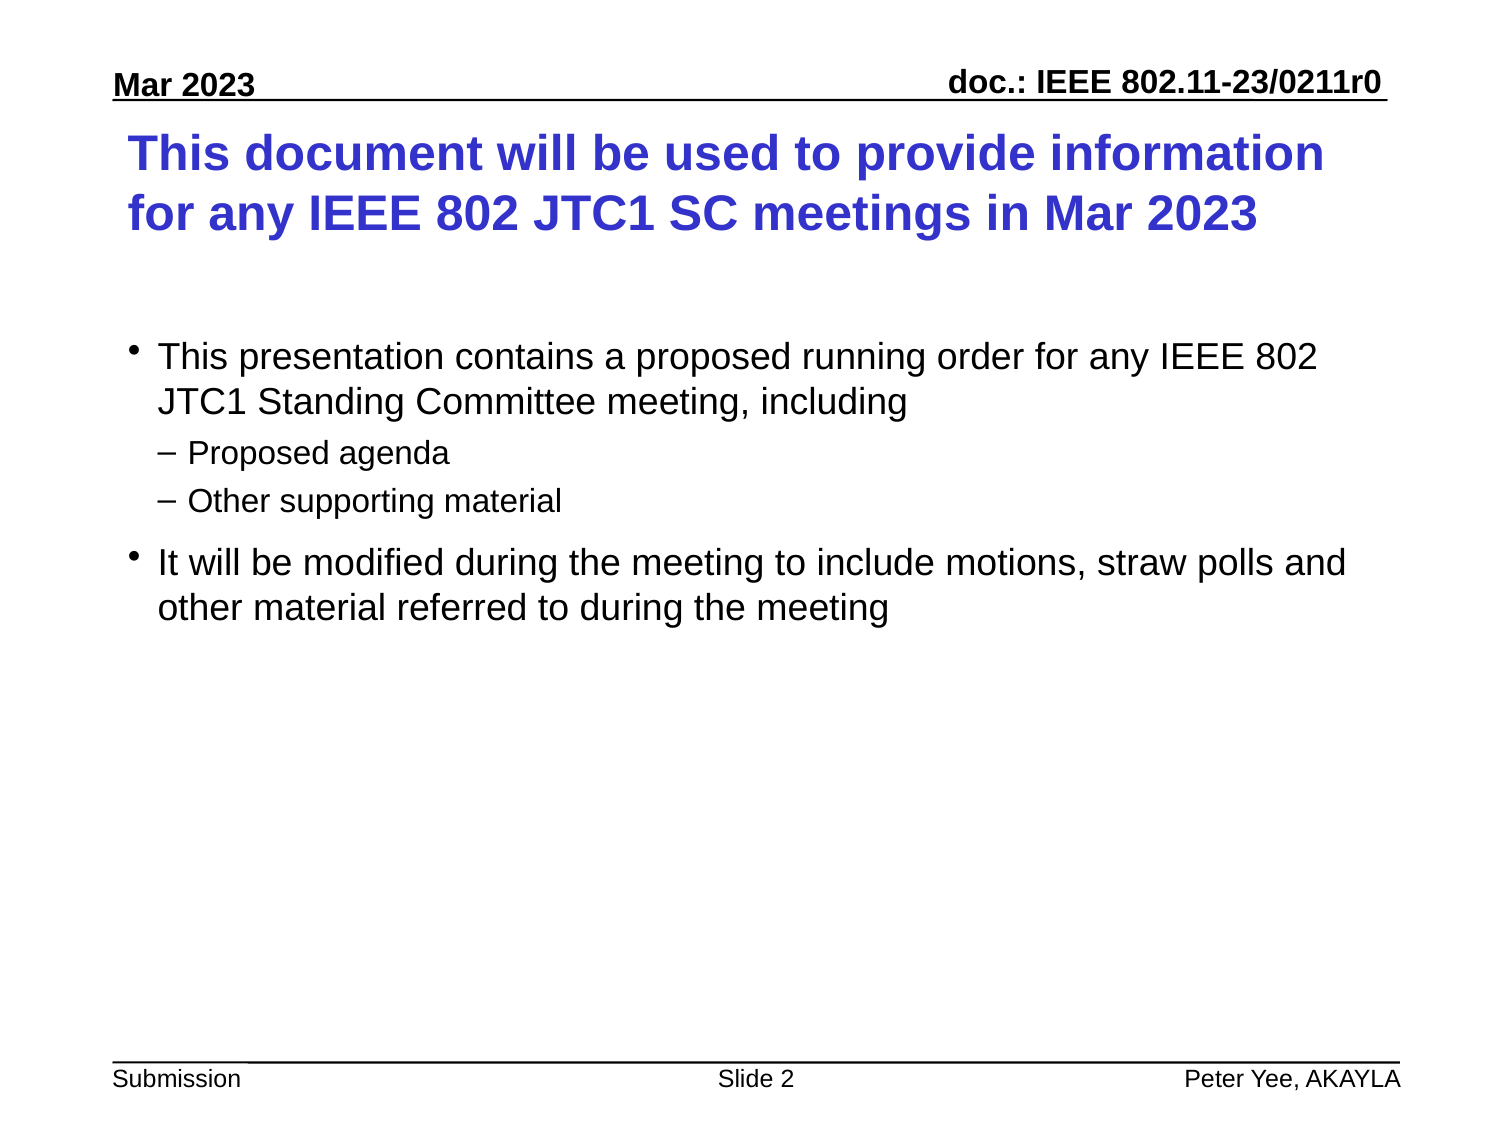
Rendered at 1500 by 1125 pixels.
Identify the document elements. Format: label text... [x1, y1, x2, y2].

slide_number Slide 2 [709, 1061, 803, 1093]
title This document will be used to provide information for any IEEE 802 JTC1 SC meetings in Mar 2023 [112, 112, 1388, 288]
footer Peter Yee, AKAYLA [1183, 1061, 1402, 1093]
list This presentation contains a proposed running order for any IEEE 802 JTC1 Standing Committee meeting, including Proposed agenda Other supporting material It will be modified during the meeting to include motions, straw polls and other material referred to during the meeting [112, 324, 1388, 1000]
